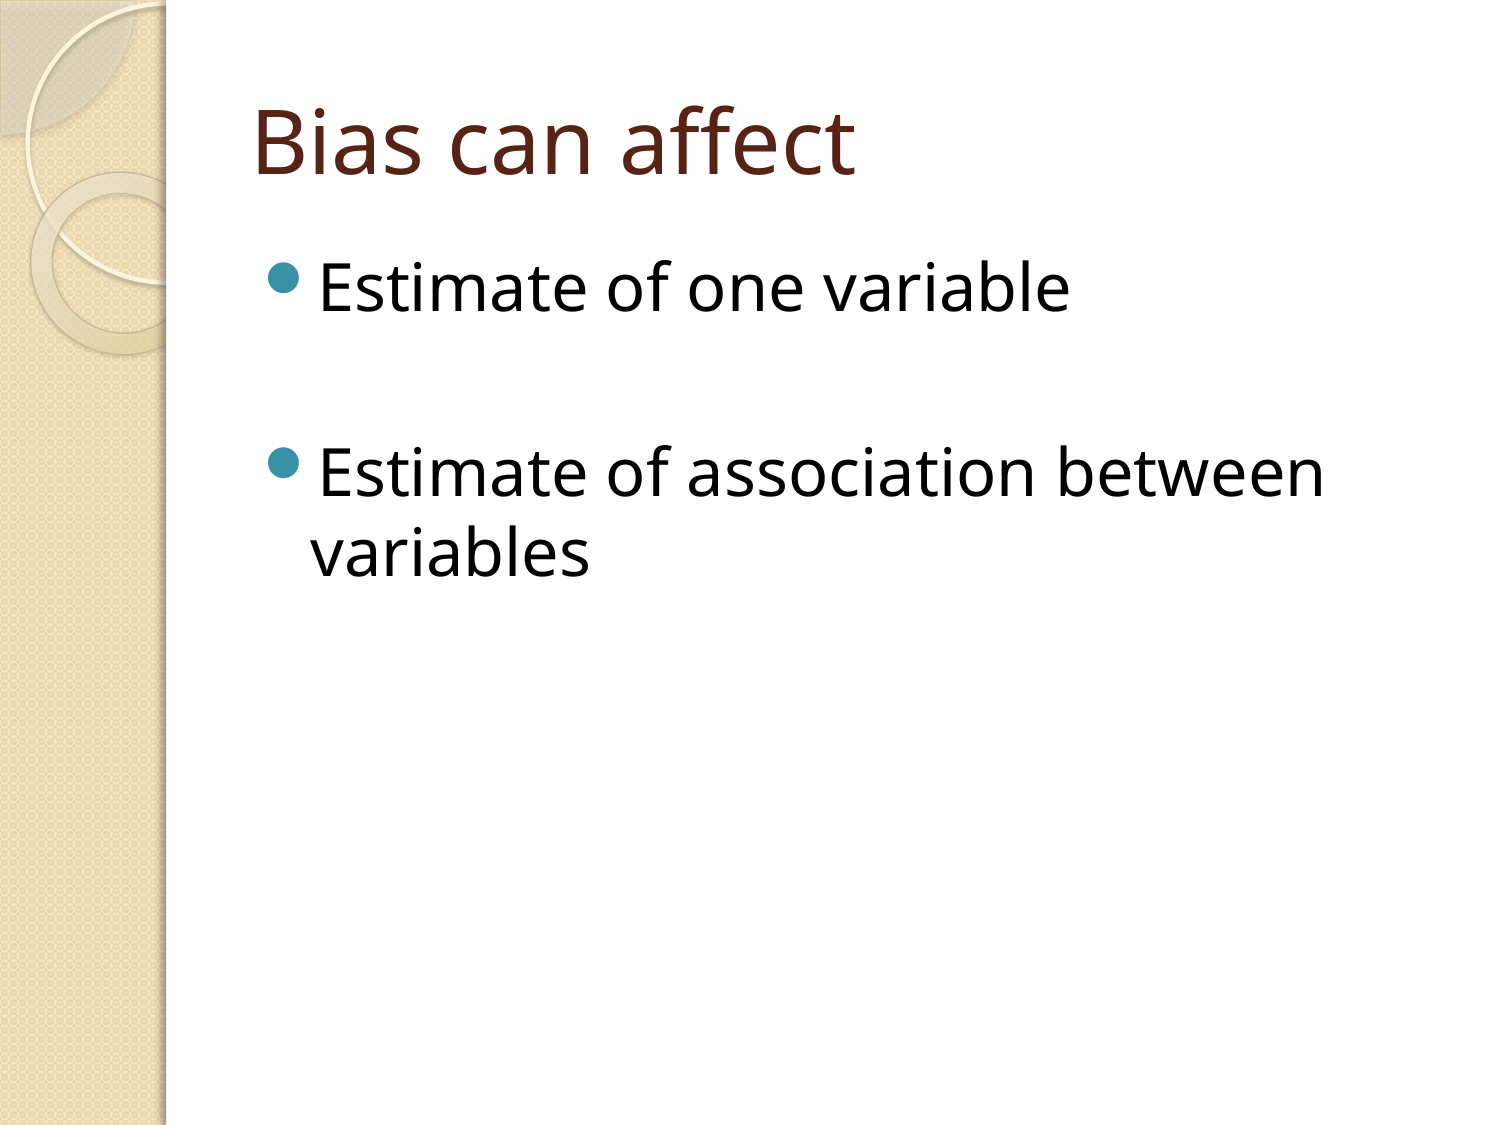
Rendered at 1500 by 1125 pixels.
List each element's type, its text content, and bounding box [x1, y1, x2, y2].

list Estimate of one variable Estimate of association between variables [235, 237, 1466, 1025]
title Bias can affect [235, 45, 1466, 233]
